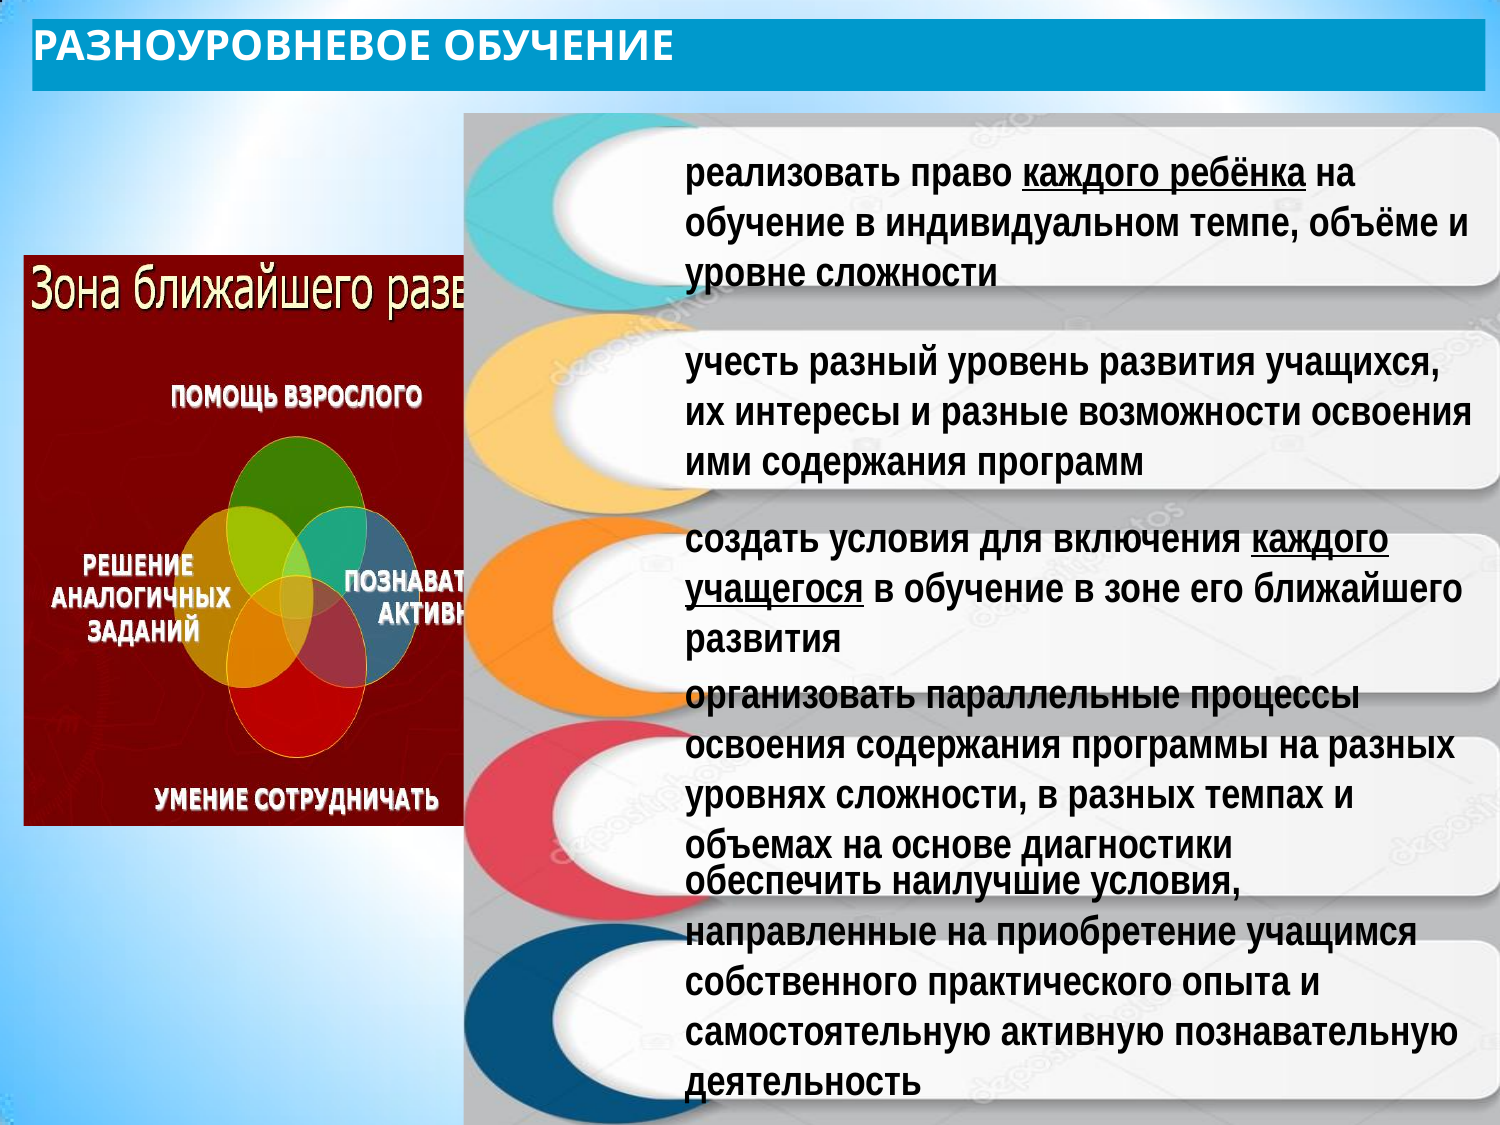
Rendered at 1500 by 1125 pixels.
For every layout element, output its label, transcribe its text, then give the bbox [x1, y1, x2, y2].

title РАЗНОУРОВНЕВОЕ ОБУЧЕНИЕ [32, 19, 1486, 91]
picture [0, 0, 1500, 1125]
